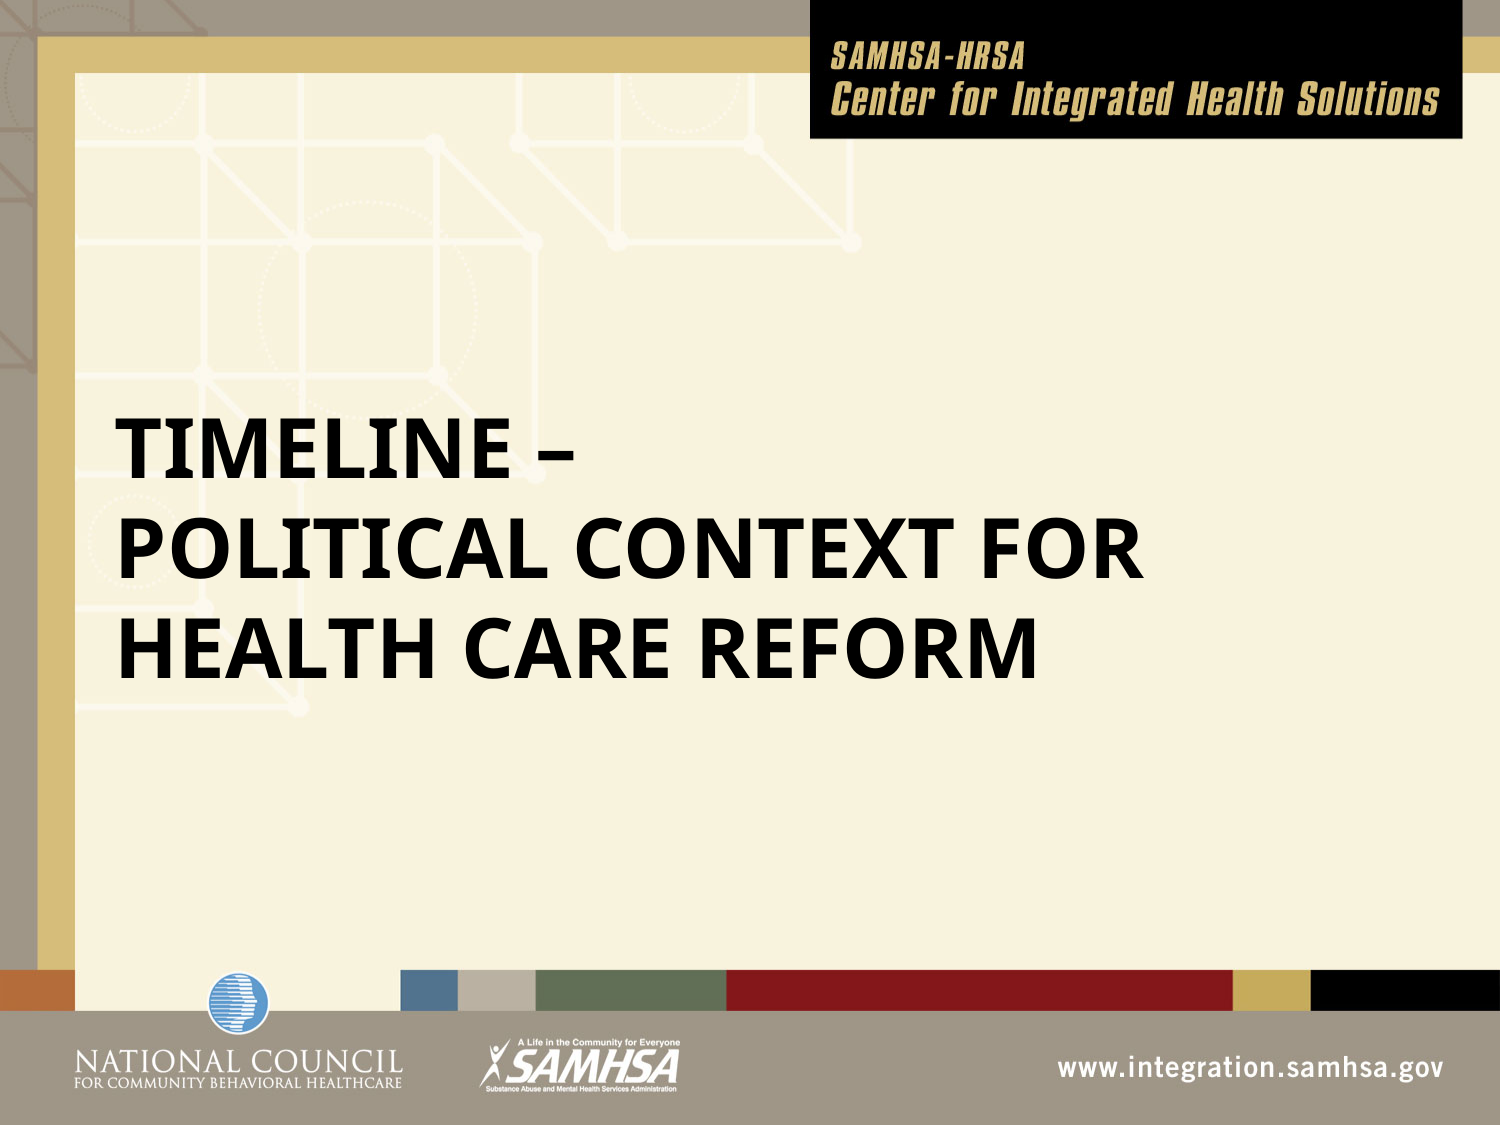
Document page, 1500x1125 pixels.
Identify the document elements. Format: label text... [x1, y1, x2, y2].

title Timeline – Political context for health care reform [99, 387, 1375, 611]
picture [0, 0, 1500, 1125]
